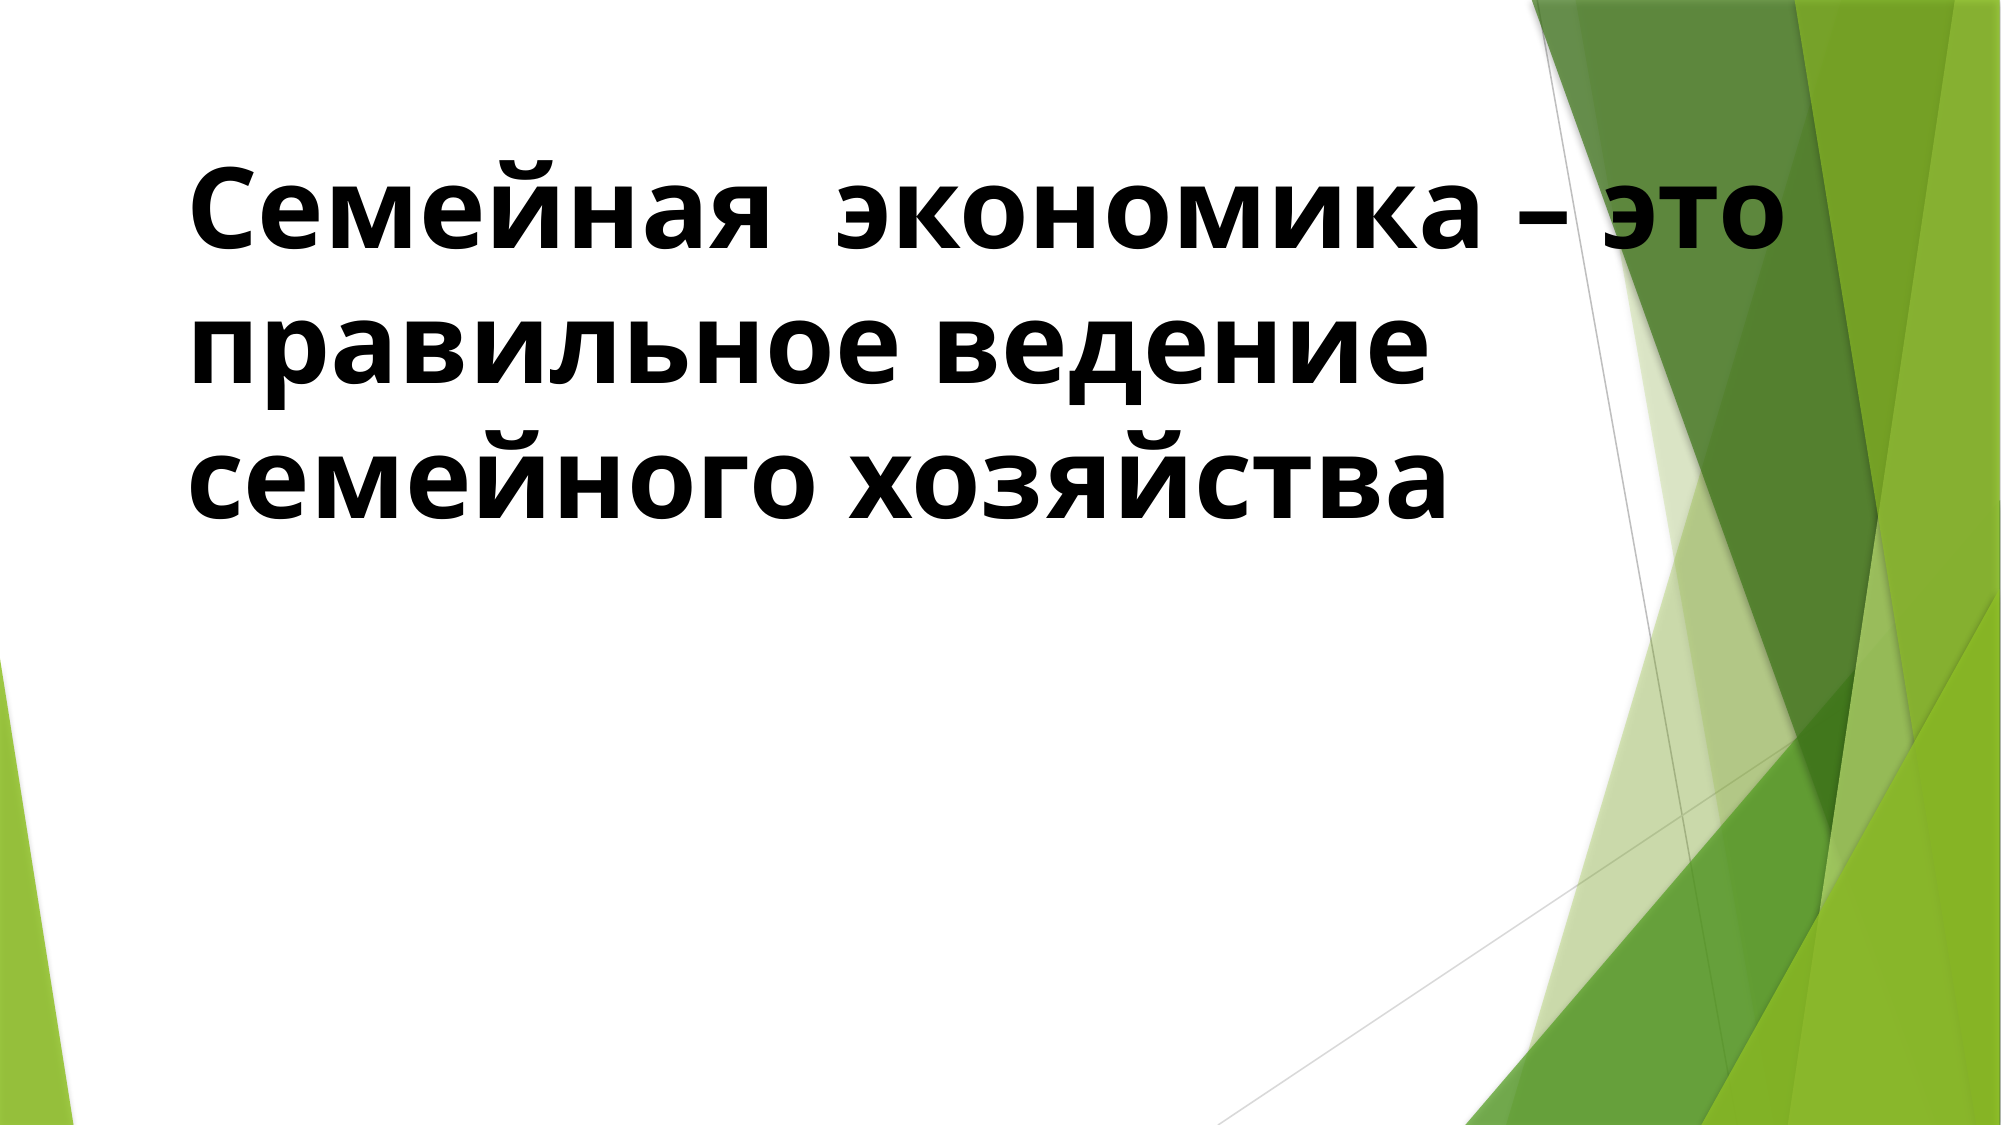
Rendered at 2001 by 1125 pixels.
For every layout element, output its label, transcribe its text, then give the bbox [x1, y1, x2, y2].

text_box Семейная экономика – это правильное ведение семейного хозяйства [171, 128, 1836, 548]
